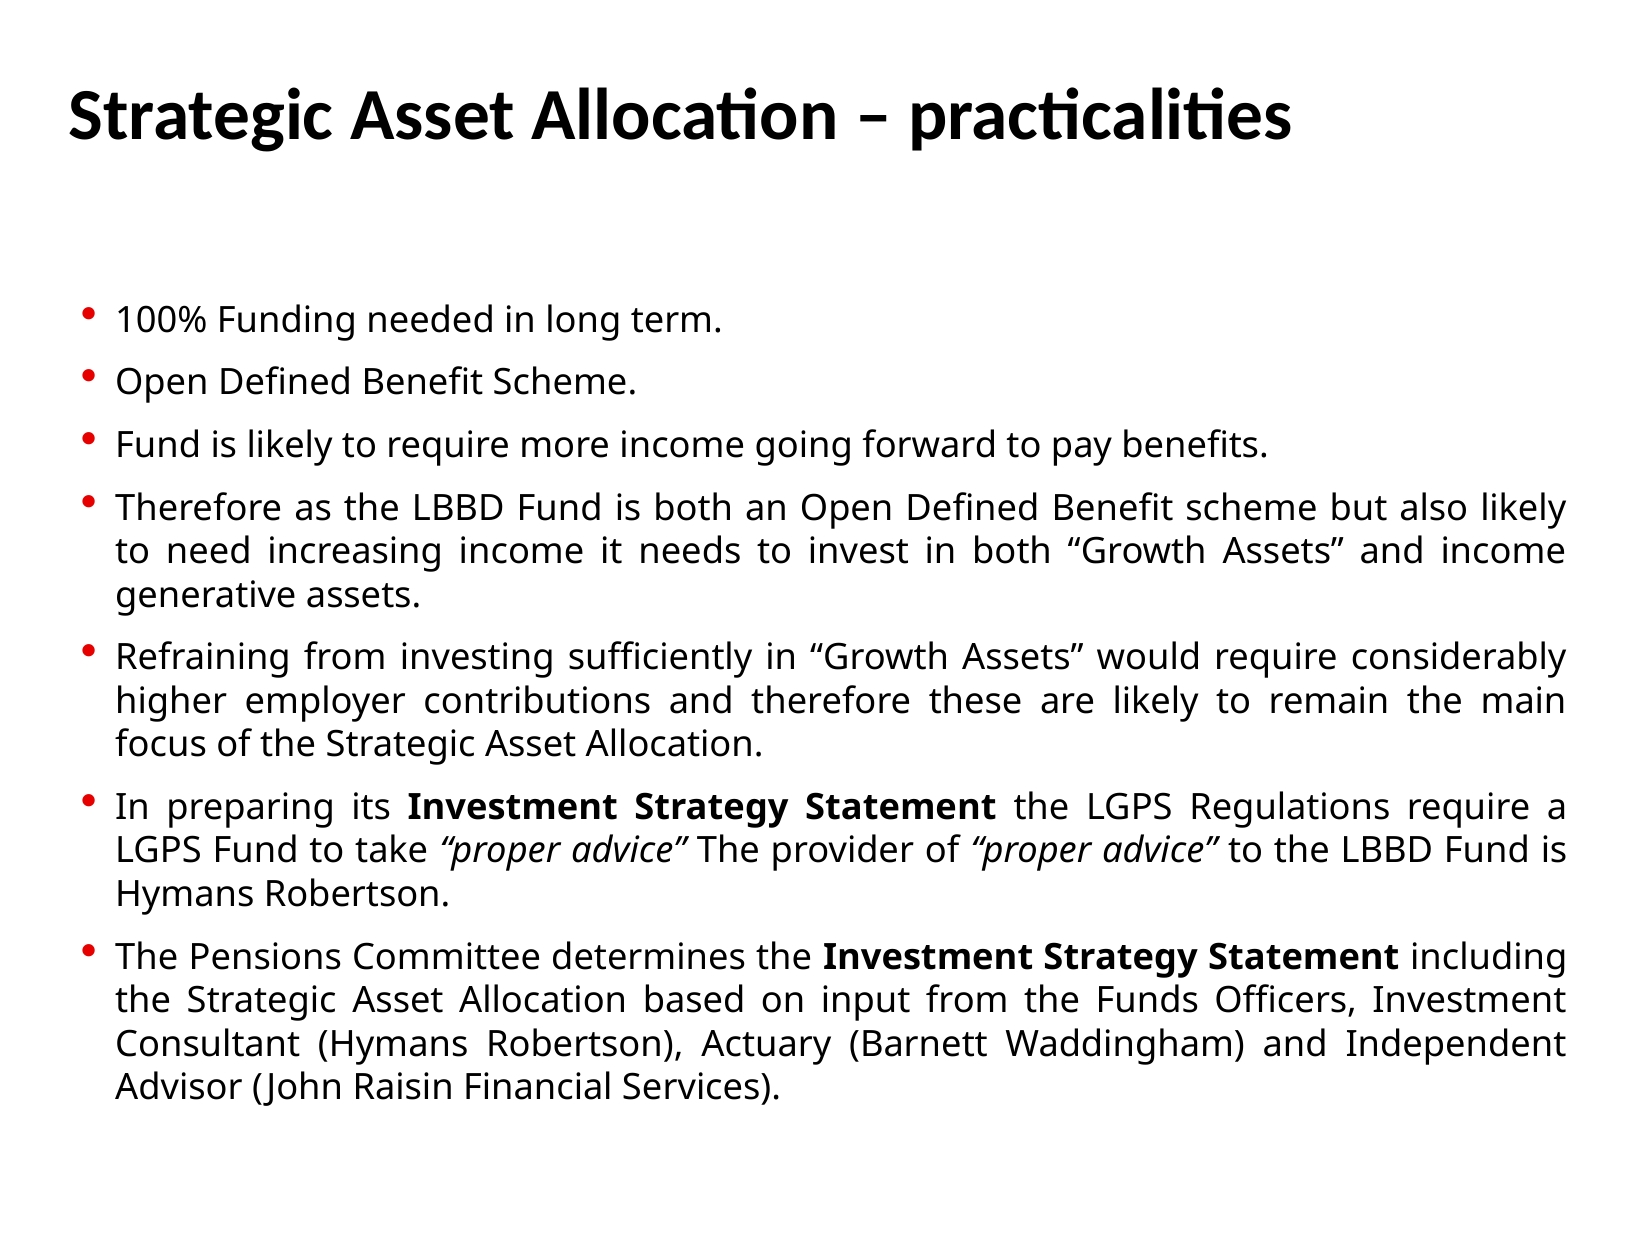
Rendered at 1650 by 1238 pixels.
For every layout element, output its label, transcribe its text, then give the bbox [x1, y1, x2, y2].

list 100% Funding needed in long term. Open Defined Benefit Scheme. Fund is likely to require more income going forward to pay benefits. Therefore as the LBBD Fund is both an Open Defined Benefit scheme but also likely to need increasing income it needs to invest in both “Growth Assets” and income generative assets. Refraining from investing sufficiently in “Growth Assets” would require considerably higher employer contributions and therefore these are likely to remain the main focus of the Strategic Asset Allocation. In preparing its Investment Strategy Statement the LGPS Regulations require a LGPS Fund to take “proper advice” The provider of “proper advice” to the LBBD Fund is Hymans Robertson. The Pensions Committee determines the Investment Strategy Statement including the Strategic Asset Allocation based on input from the Funds Officers, Investment Consultant (Hymans Robertson), Actuary (Barnett Waddingham) and Independent Advisor (John Raisin Financial Services). [82, 295, 1568, 1113]
title Strategic Asset Allocation – practicalities [68, 0, 1577, 155]
